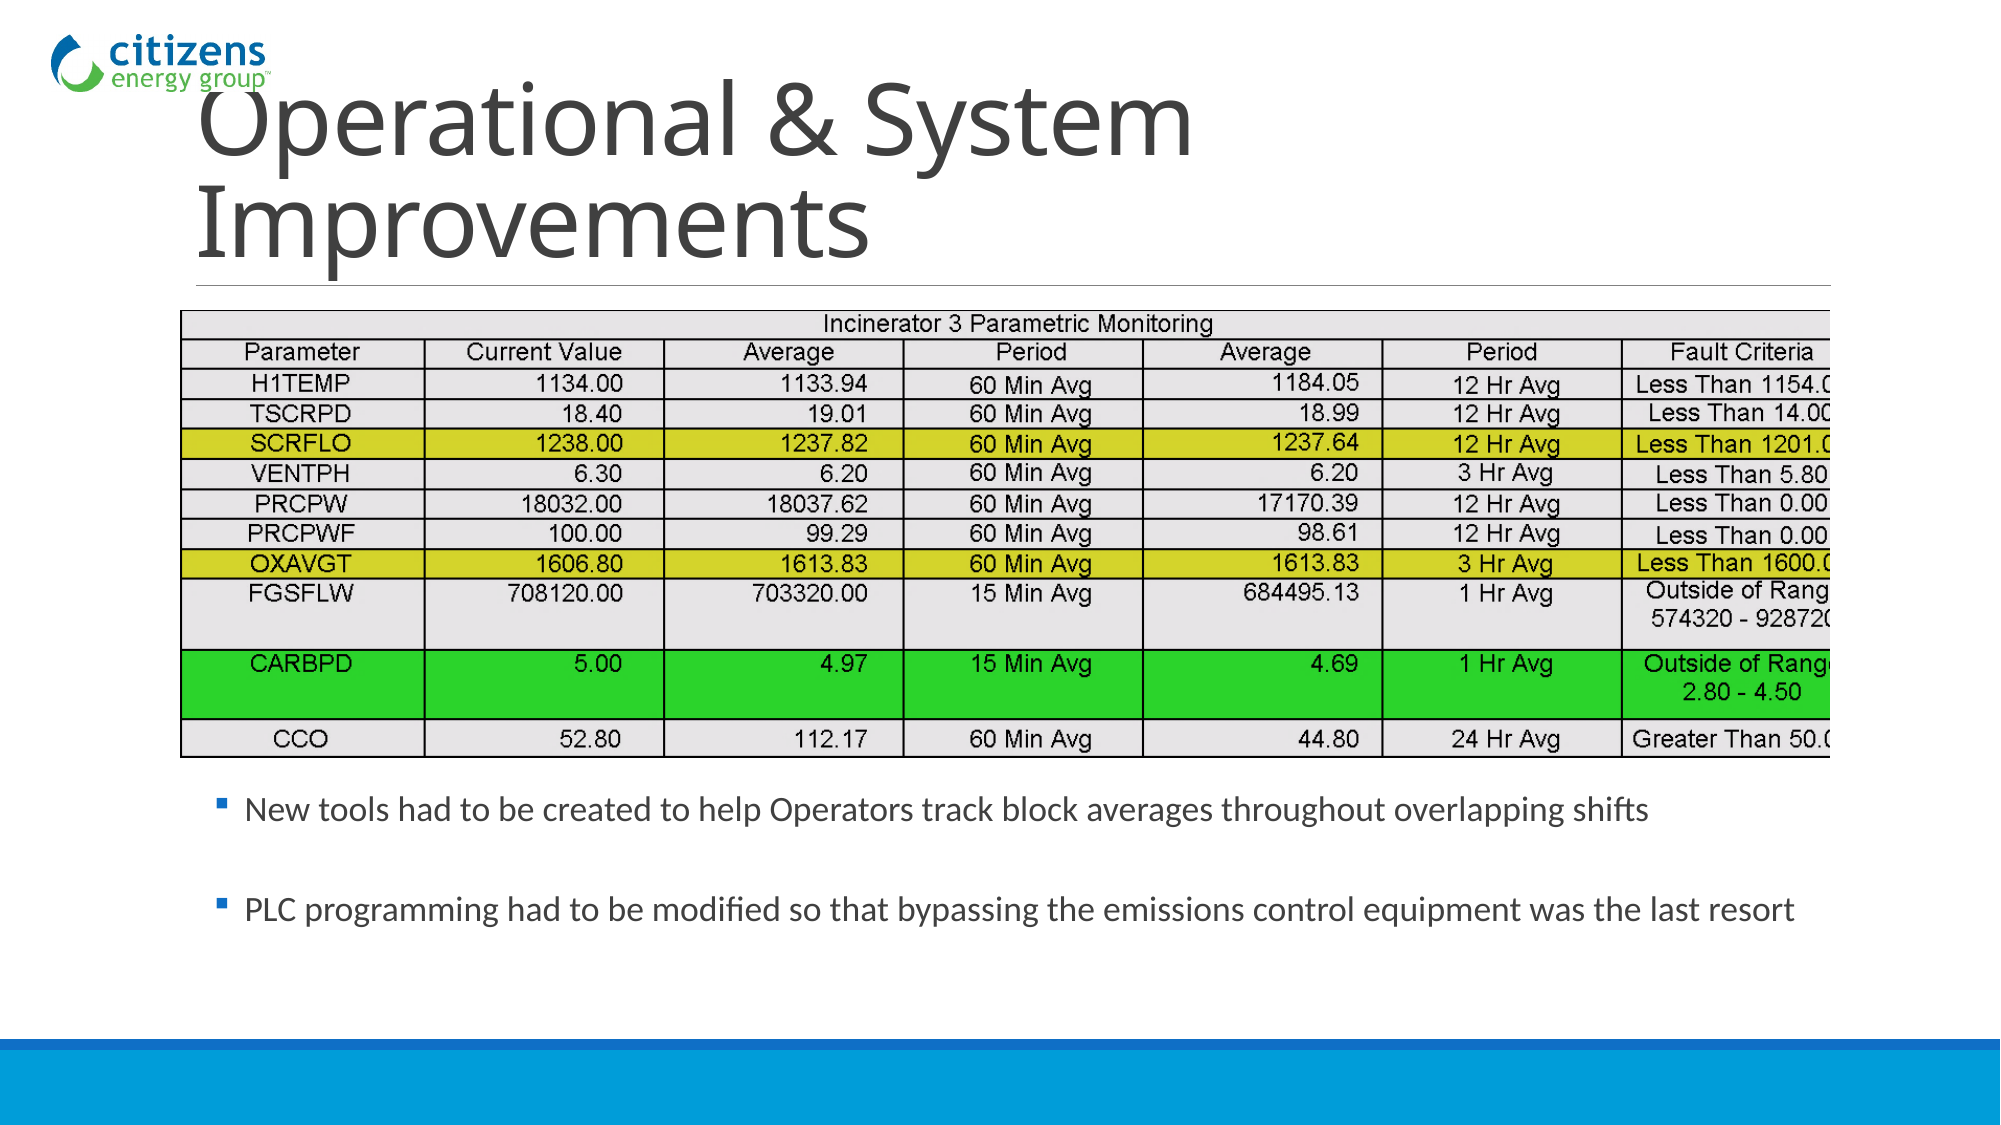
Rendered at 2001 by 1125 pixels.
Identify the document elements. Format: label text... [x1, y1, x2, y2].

picture [50, 34, 271, 93]
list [179, 310, 1831, 758]
text_box New tools had to be created to help Operators track block averages throughout overlapping shifts PLC programming had to be modified so that bypassing the emissions control equipment was the last resort [179, 783, 1830, 1015]
title Operational & System Improvements [180, 47, 1830, 285]
